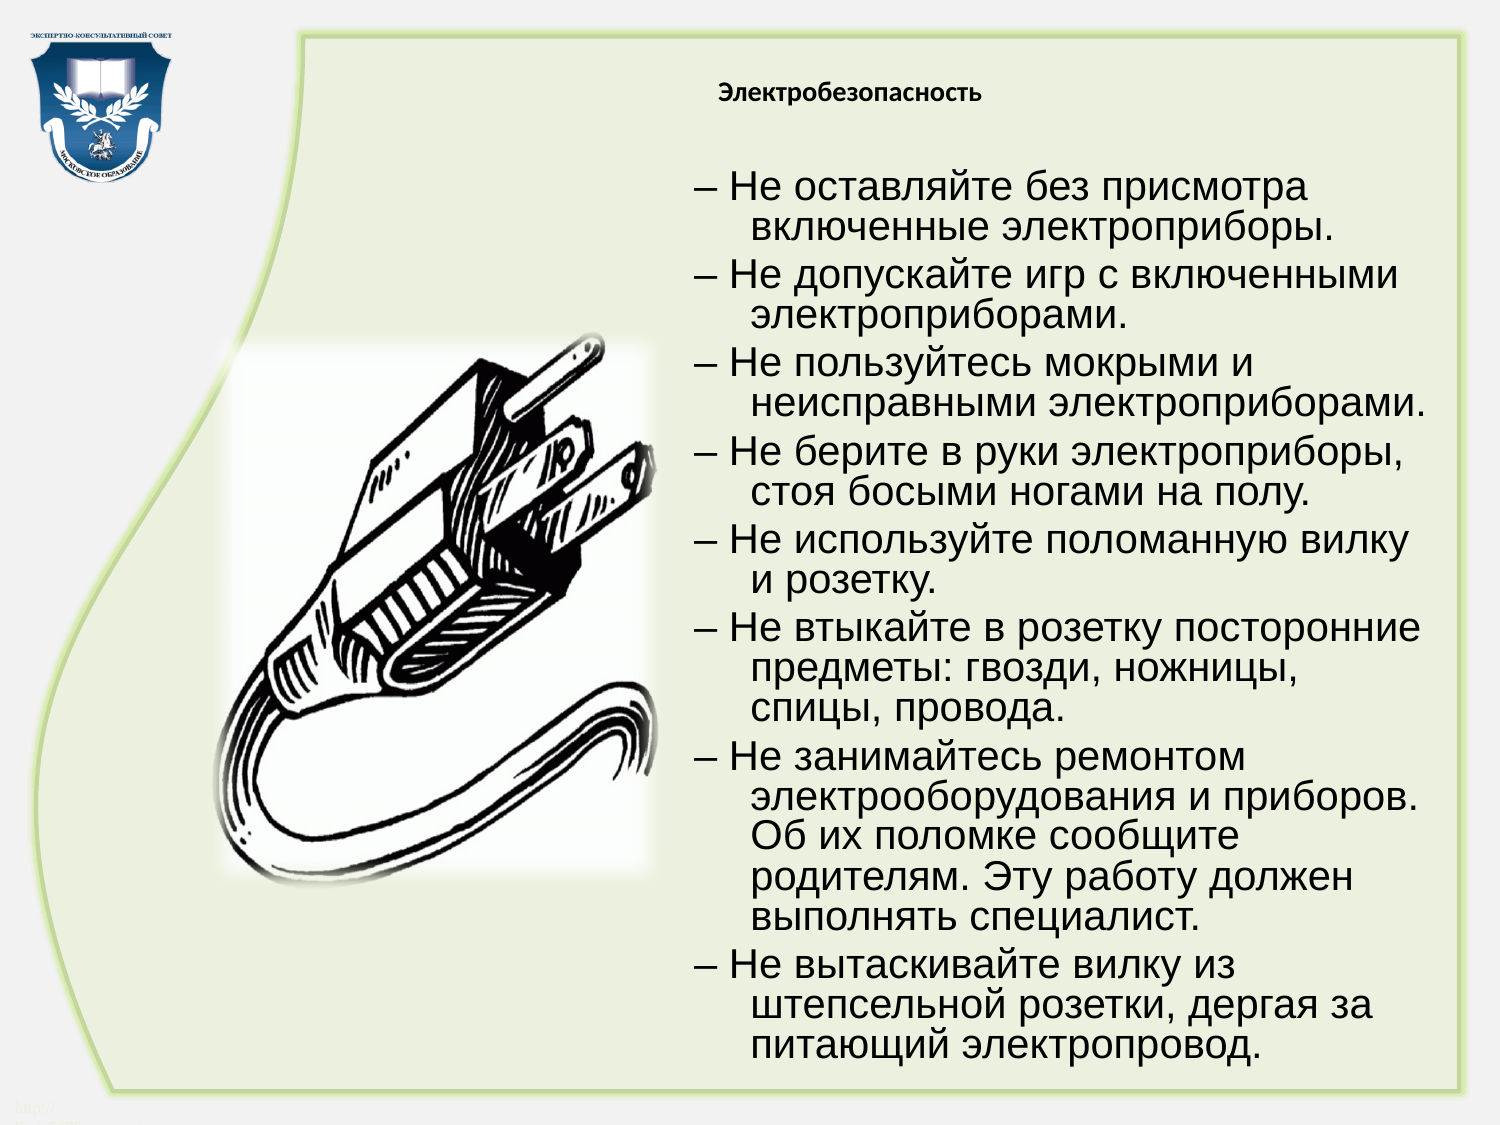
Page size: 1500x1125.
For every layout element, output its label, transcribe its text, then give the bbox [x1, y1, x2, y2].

picture [29, 29, 172, 183]
title Электробезопасность [312, 30, 1388, 149]
list – Не оставляйте без присмотра включенные электроприборы. – Не допускайте игр с включенными электроприборами. – Не пользуйтесь мокрыми и неисправными электроприборами. – Не берите в руки электроприборы, стоя босыми ногами на полу. – Не используйте поломанную вилку и розетку. – Не втыкайте в розетку посторонние предметы: гвозди, ножницы, спицы, провода. – Не занимайтесь ремонтом электрооборудования и приборов. Об их поломке сообщите родителям. Эту работу должен выполнять специалист. – Не вытаскивайте вилку из штепсельной розетки, дергая за питающий электропровод. [679, 160, 1447, 1083]
picture [206, 326, 668, 891]
